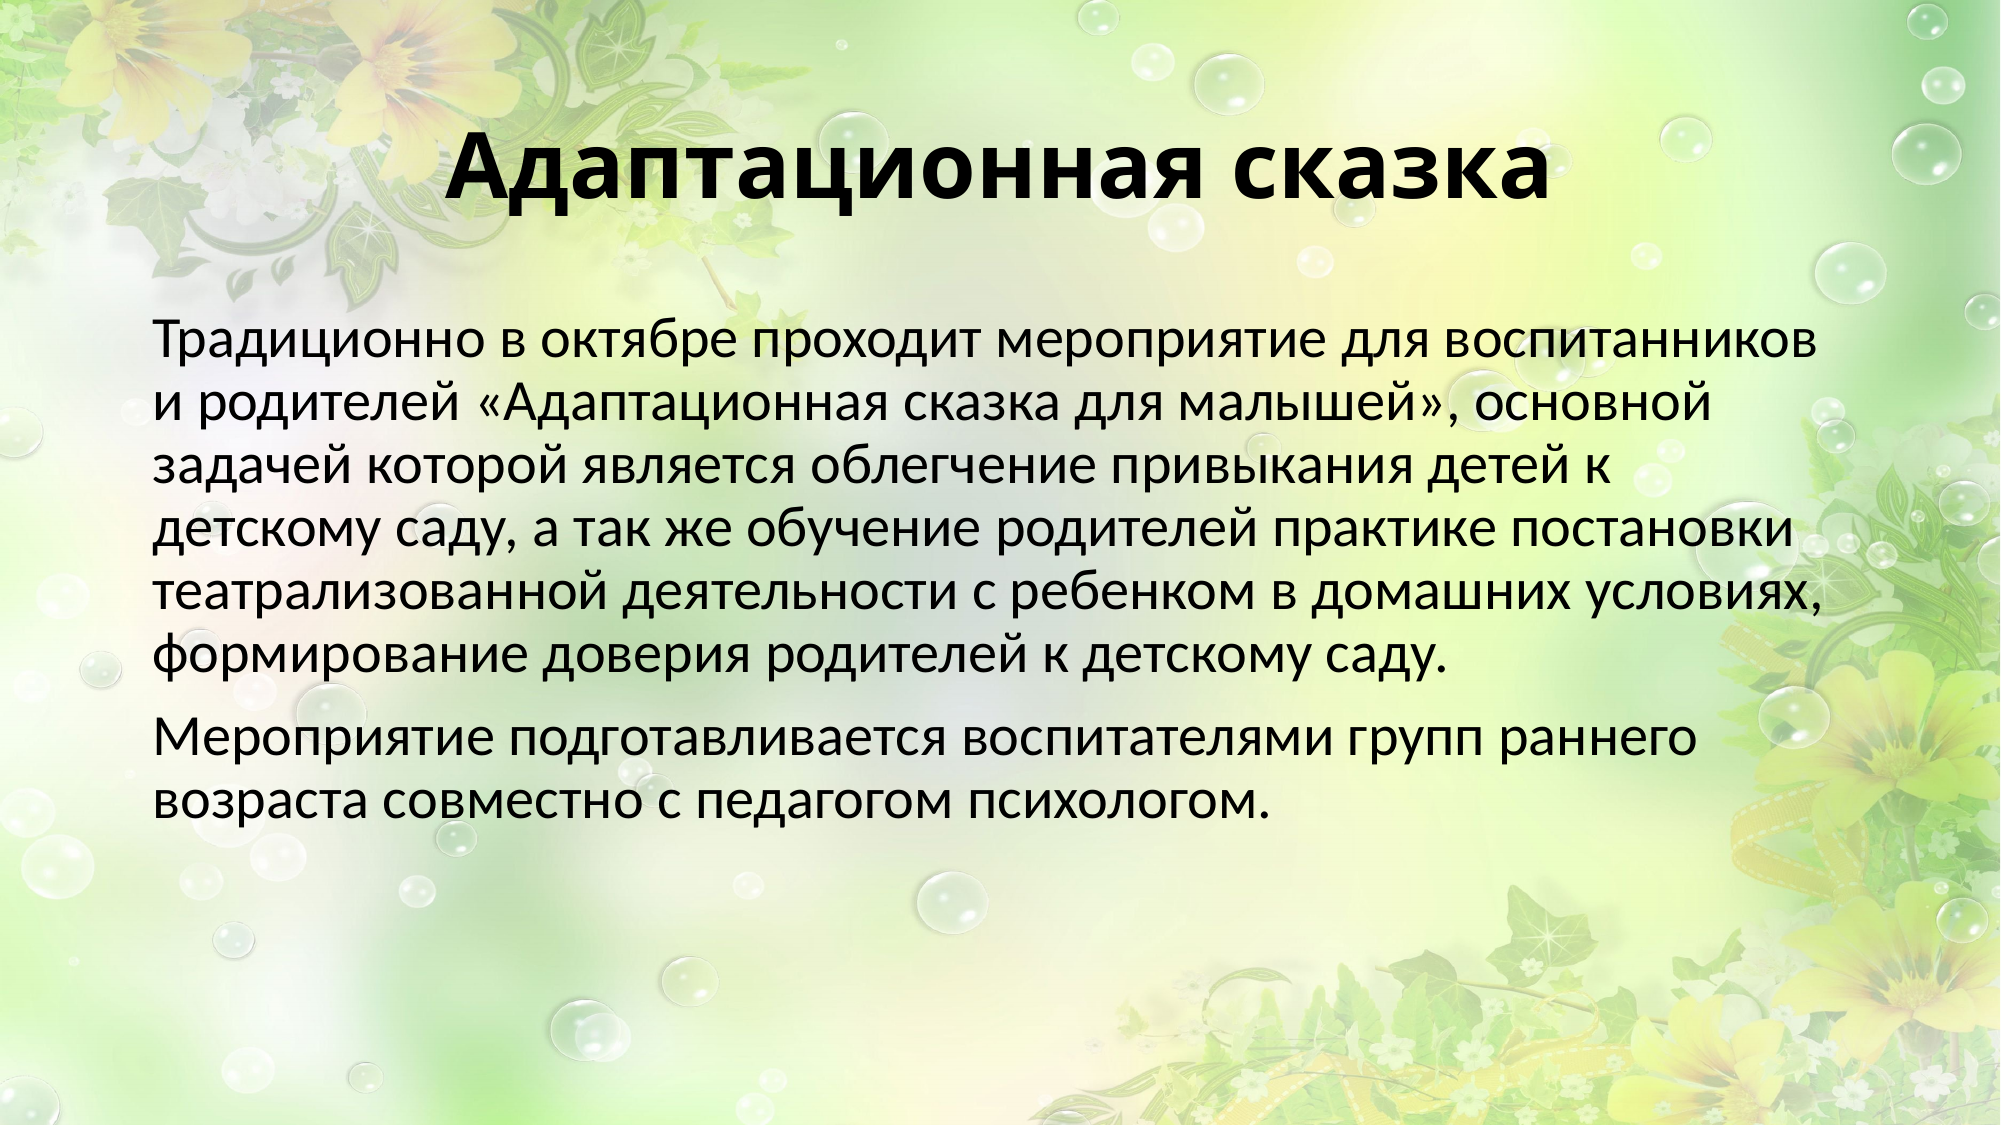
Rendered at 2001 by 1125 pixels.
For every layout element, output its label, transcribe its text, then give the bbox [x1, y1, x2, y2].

title Адаптационная сказка [137, 59, 1863, 278]
picture [0, 0, 2001, 1125]
list Традиционно в октябре проходит мероприятие для воспитанников и родителей «Адаптационная сказка для малышей», основной задачей которой является облегчение привыкания детей к детскому саду, а так же обучение родителей практике постановки театрализованной деятельности с ребенком в домашних условиях, формирование доверия родителей к детскому саду. Мероприятие подготавливается воспитателями групп раннего возраста совместно с педагогом психологом. [137, 299, 1863, 1014]
